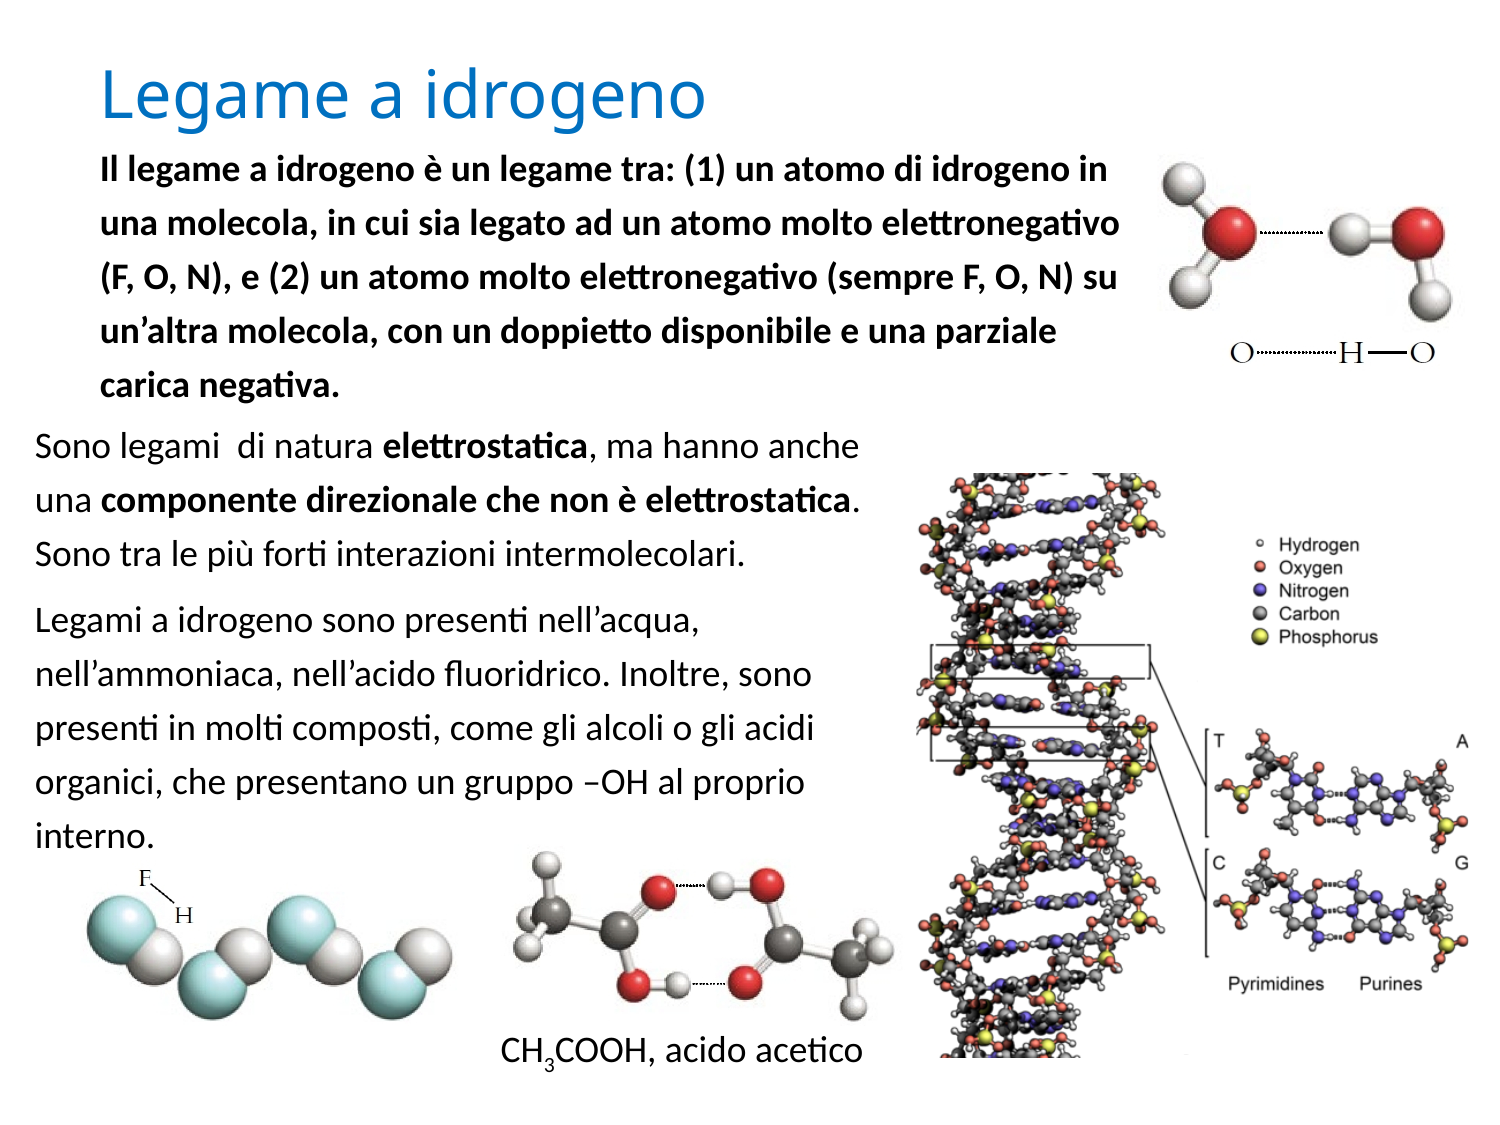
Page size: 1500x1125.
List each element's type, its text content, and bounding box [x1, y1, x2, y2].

picture [916, 473, 1469, 1058]
picture [80, 860, 459, 1026]
title Legame a idrogeno [84, 30, 1409, 163]
picture [1140, 148, 1469, 384]
picture [500, 844, 905, 1026]
text_box CH3COOH, acido acetico [485, 1007, 890, 1093]
text_box Il legame a idrogeno è un legame tra: (1) un atomo di idrogeno in una molecola, in cui sia legato ad un atomo molto elettronegativo (F, O, N), e (2) un atomo molto elettronegativo (sempre F, O, N) su un’altra molecola, con un doppietto disponibile e una parziale carica negativa. [84, 163, 1140, 288]
text_box Sono legami di natura elettrostatica, ma hanno anche una componente direzionale che non è elettrostatica. Sono tra le più forti interazioni intermolecolari. Legami a idrogeno sono presenti nell’acqua, nell’ammoniaca, nell’acido fluoridrico. Inoltre, sono presenti in molti composti, come gli alcoli o gli acidi organici, che presentano un gruppo –OH al proprio interno. [19, 404, 890, 565]
